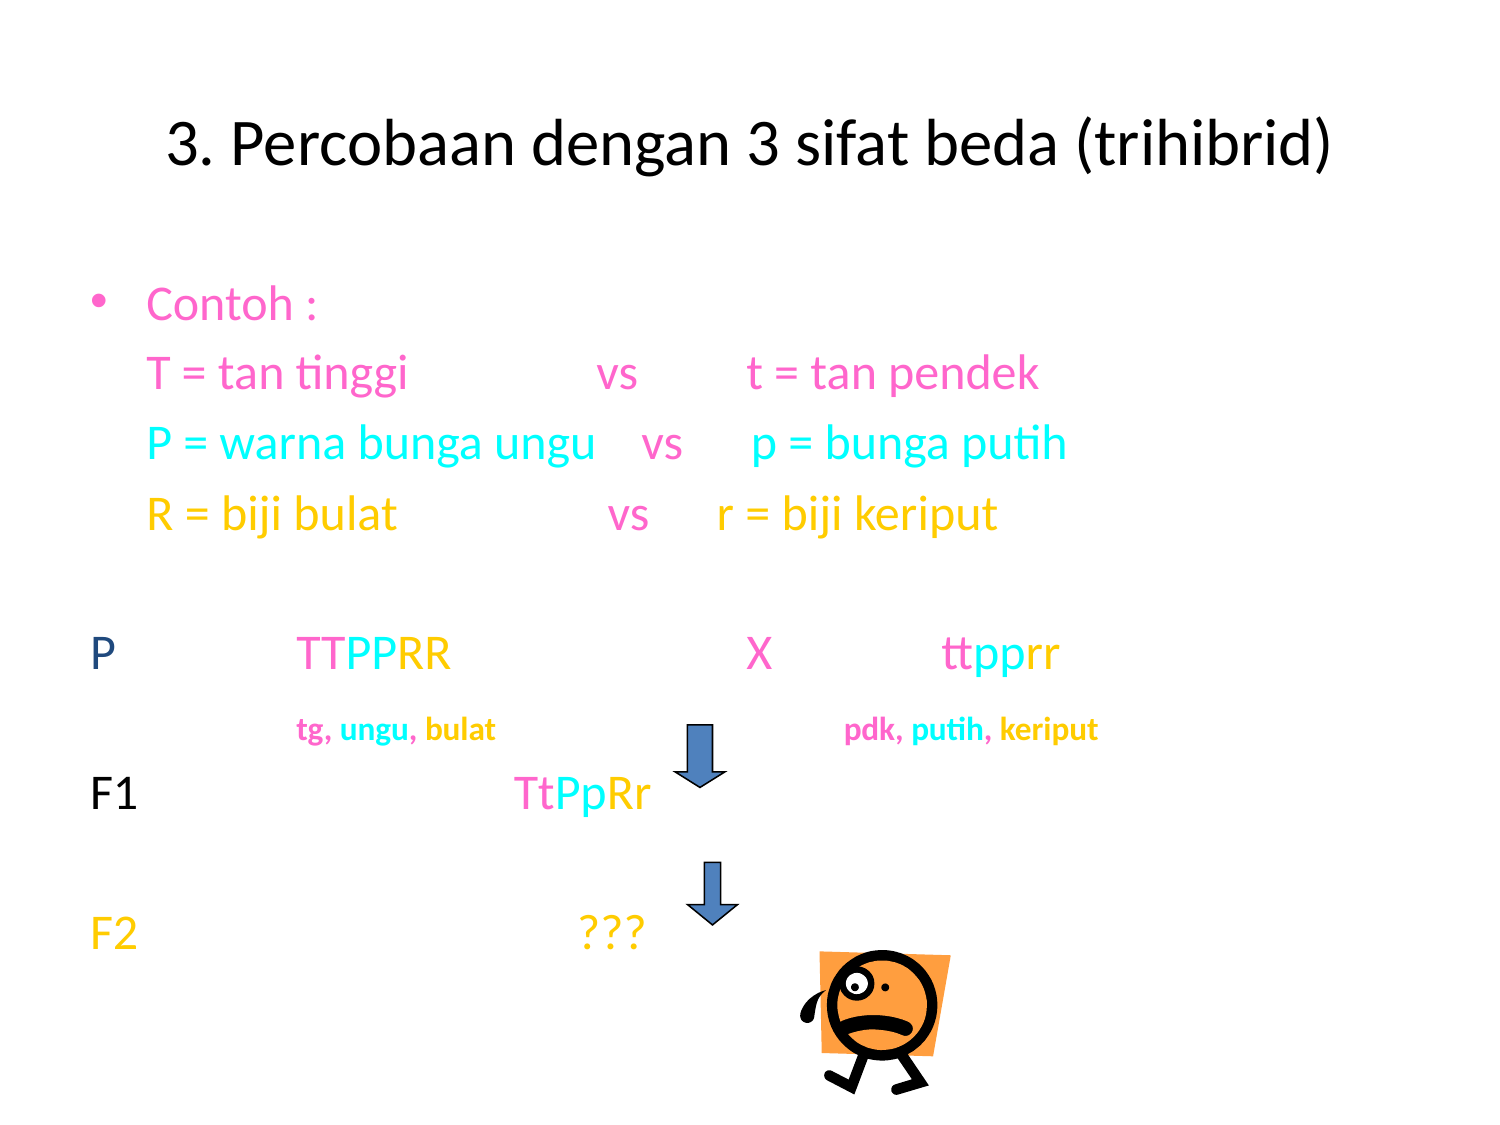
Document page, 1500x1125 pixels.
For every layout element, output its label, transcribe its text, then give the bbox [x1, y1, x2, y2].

list Contoh : T = tan tinggi vs t = tan pendek P = warna bunga ungu vs p = bunga putih R = biji bulat vs r = biji keriput P TTPPRR X ttpprr tg, ungu, bulat pdk, putih, keriput F1 TtPpRr F2 ??? [75, 262, 1425, 1005]
picture [799, 949, 951, 1096]
text_box [675, 724, 726, 788]
title 3. Percobaan dengan 3 sifat beda (trihibrid) [75, 45, 1425, 233]
text_box [687, 862, 738, 925]
